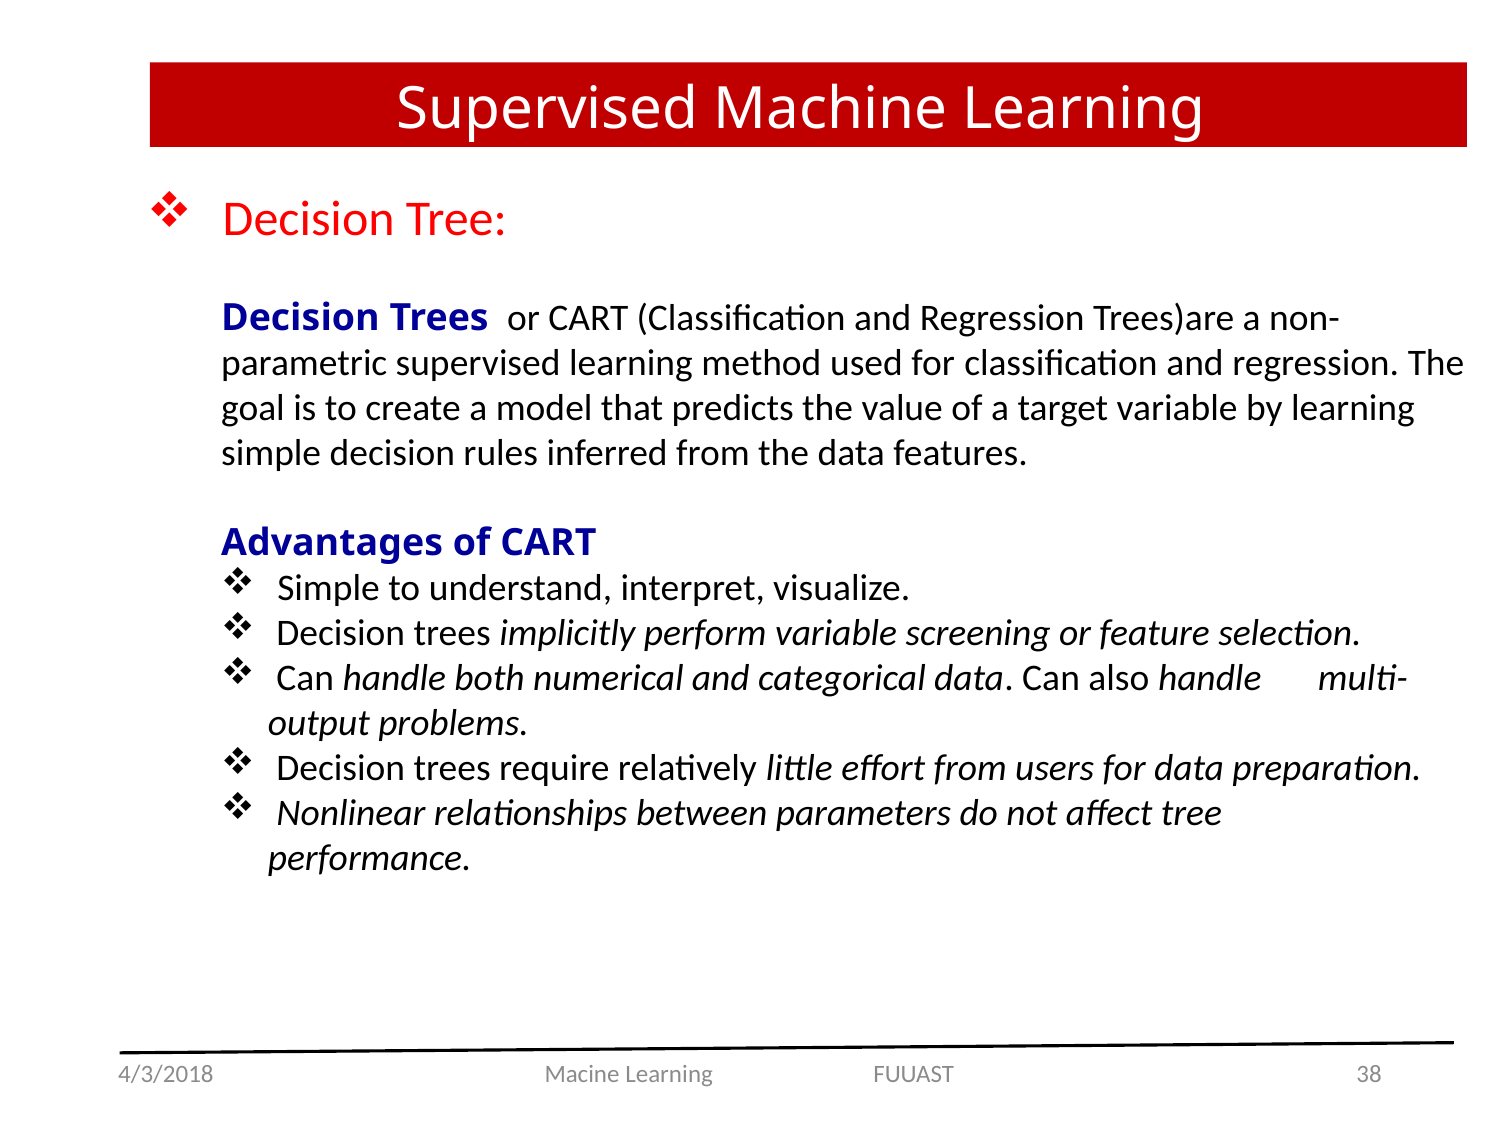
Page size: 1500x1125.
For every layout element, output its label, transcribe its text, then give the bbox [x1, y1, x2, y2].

text_box Supervised Machine Learning [149, 62, 1467, 147]
slide_number 38 [1059, 1053, 1397, 1103]
footer Macine Learning FUUAST [496, 1053, 1004, 1103]
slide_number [103, 1042, 441, 1103]
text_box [119, 1042, 1454, 1053]
text_box Decision Trees or CART (Classification and Regression Trees)are a non-parametric supervised learning method used for classification and regression. The goal is to create a model that predicts the value of a target variable by learning simple decision rules inferred from the data features. Advantages of CART Simple to understand, interpret, visualize. Decision trees implicitly perform variable screening or feature selection. Can handle both numerical and categorical data. Can also handle multi-output problems. Decision trees require relatively little effort from users for data preparation. Nonlinear relationships between parameters do not affect tree performance. [206, 285, 1480, 931]
text_box Decision Tree: [132, 177, 523, 253]
